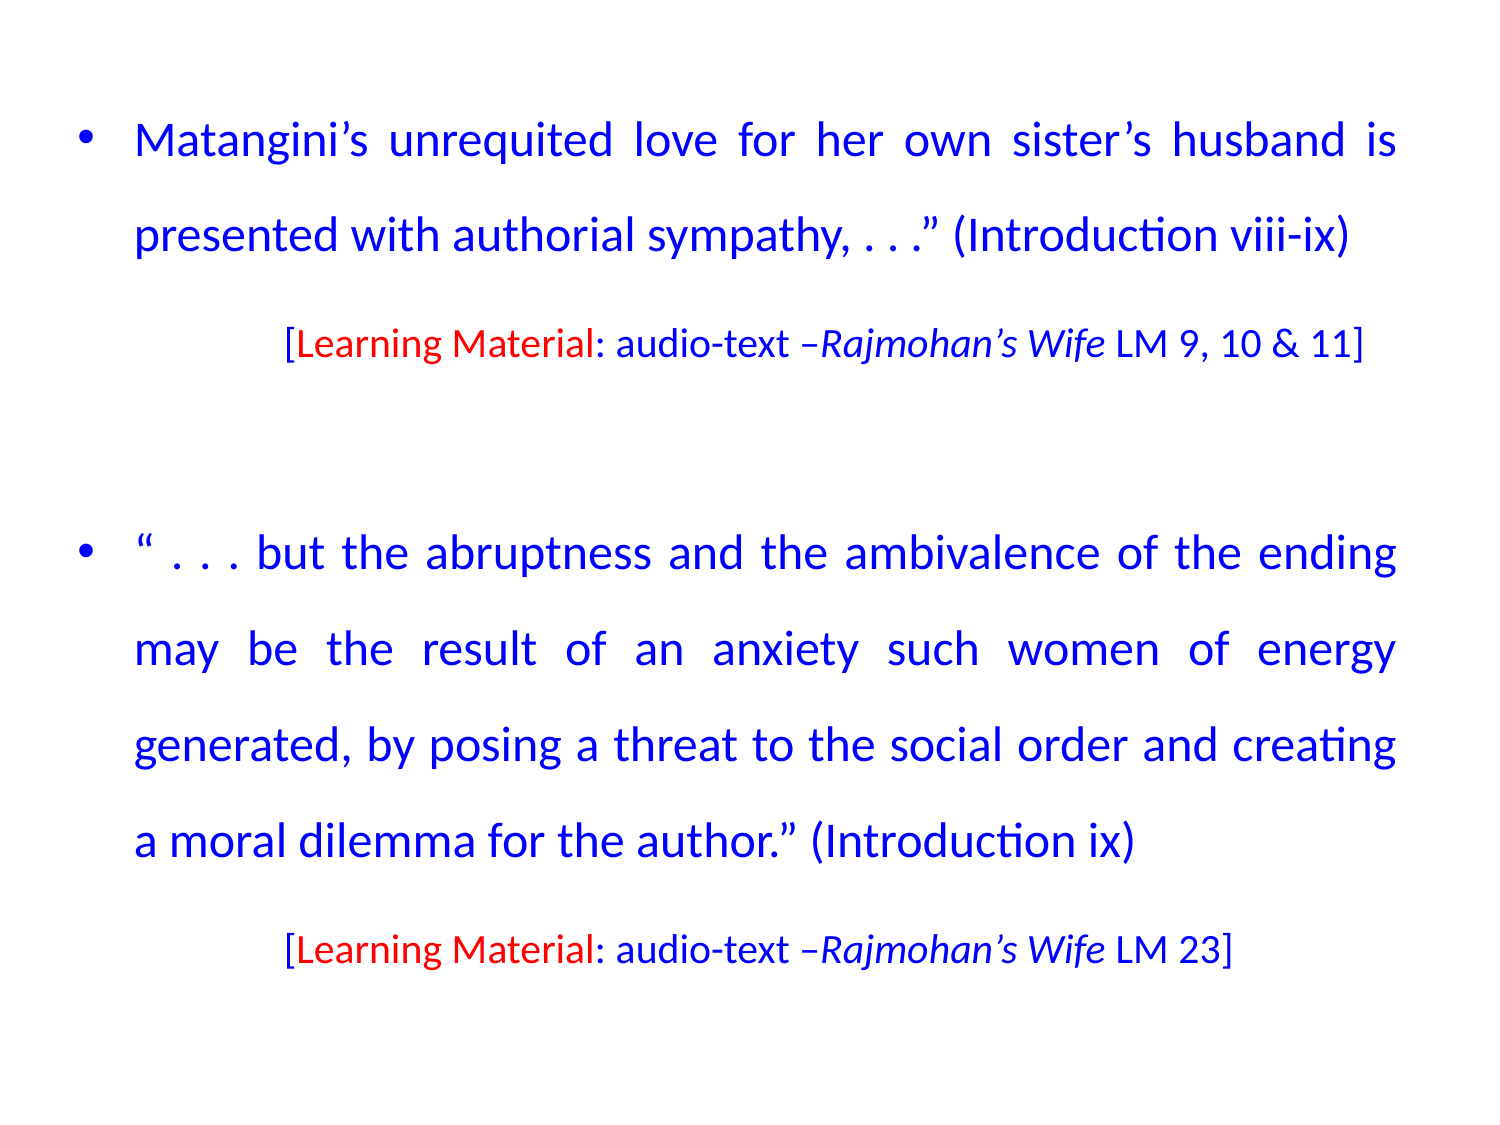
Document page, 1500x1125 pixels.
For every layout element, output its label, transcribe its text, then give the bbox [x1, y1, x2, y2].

list Matangini’s unrequited love for her own sister’s husband is presented with authorial sympathy, . . .” (Introduction viii-ix) [Learning Material: audio-text –Rajmohan’s Wife LM 9, 10 & 11] “ . . . but the abruptness and the ambivalence of the ending may be the result of an anxiety such women of energy generated, by posing a threat to the social order and creating a moral dilemma for the author.” (Introduction ix) [Learning Material: audio-text –Rajmohan’s Wife LM 23] [62, 62, 1413, 1088]
